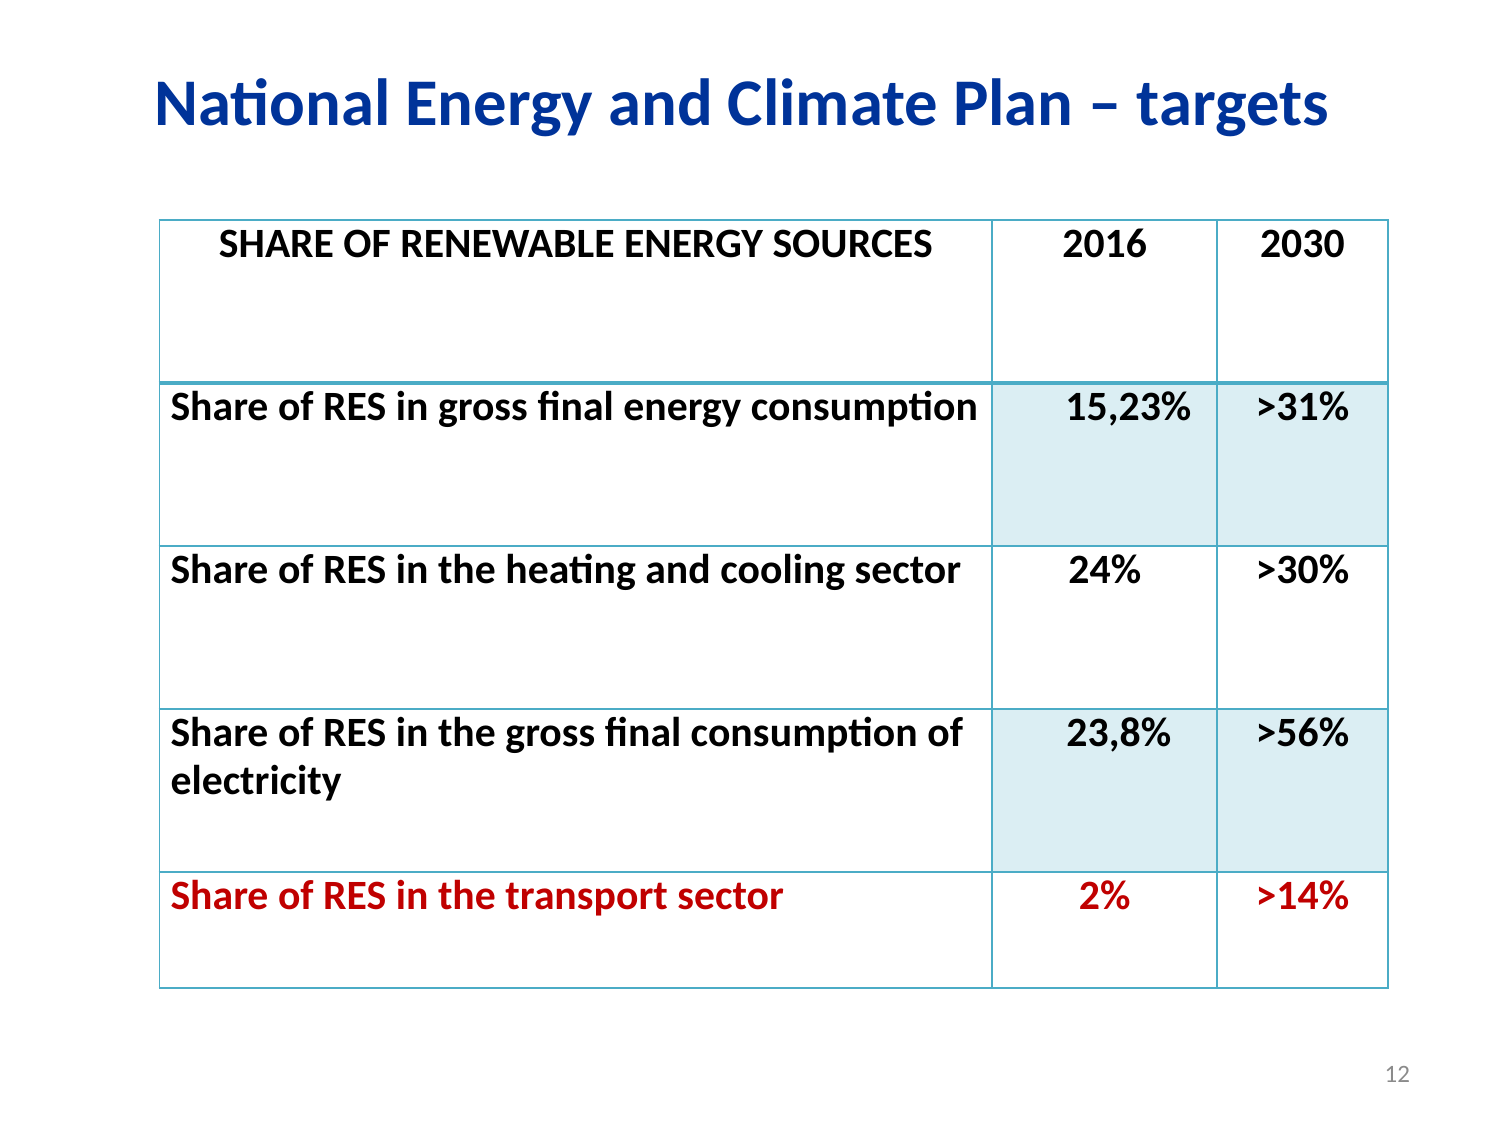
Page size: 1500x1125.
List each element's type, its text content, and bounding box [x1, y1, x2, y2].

table_cell >31% [1218, 385, 1387, 545]
table_cell Share of RES in the heating and cooling sector [160, 547, 991, 708]
table_cell 15,23% [993, 385, 1216, 545]
table_cell Share of RES in the transport sector [160, 873, 991, 987]
table_header 2030 [1218, 221, 1387, 381]
table_cell >30% [1218, 547, 1387, 708]
table_cell Share of RES in the gross final consumption of electricity [160, 710, 991, 871]
title National Energy and Climate Plan – targets [75, 45, 1425, 233]
table_cell >56% [1218, 710, 1387, 871]
table_cell Share of RES in gross final energy consumption [160, 385, 991, 545]
table_cell 23,8% [993, 710, 1216, 871]
slide_number 12 [1074, 1042, 1425, 1103]
table_cell 2% [993, 873, 1216, 987]
table_header SHARE OF RENEWABLE ENERGY SOURCES [160, 221, 991, 381]
table_cell >14% [1218, 873, 1387, 987]
table_cell 24% [993, 547, 1216, 708]
table_header 2016 [993, 221, 1216, 381]
